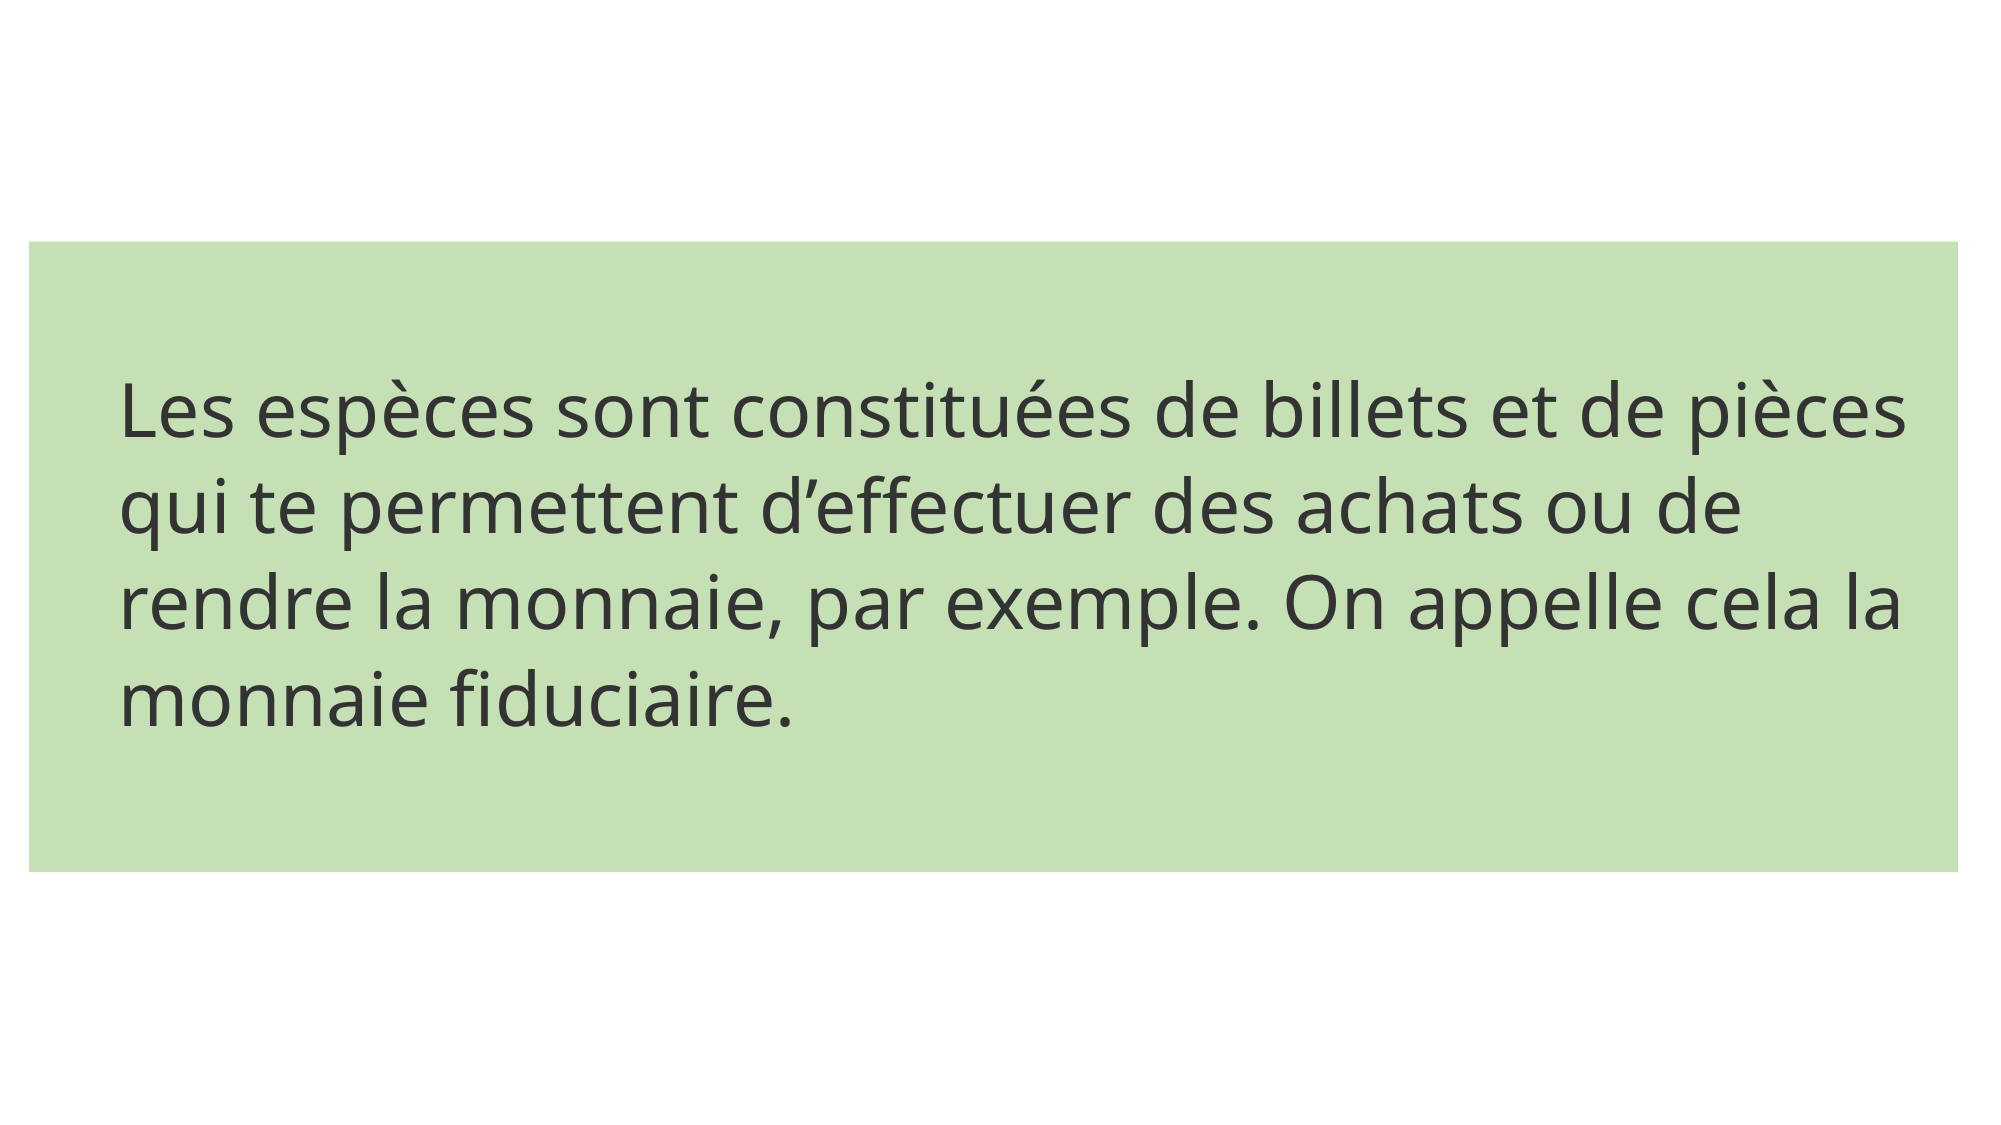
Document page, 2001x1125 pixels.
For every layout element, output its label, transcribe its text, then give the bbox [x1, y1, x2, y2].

text_box Les espèces sont constituées de billets et de pièces qui te permettent d’effectuer des achats ou de rendre la monnaie, par exemple. On appelle cela la monnaie fiduciaire. [29, 241, 1959, 873]
